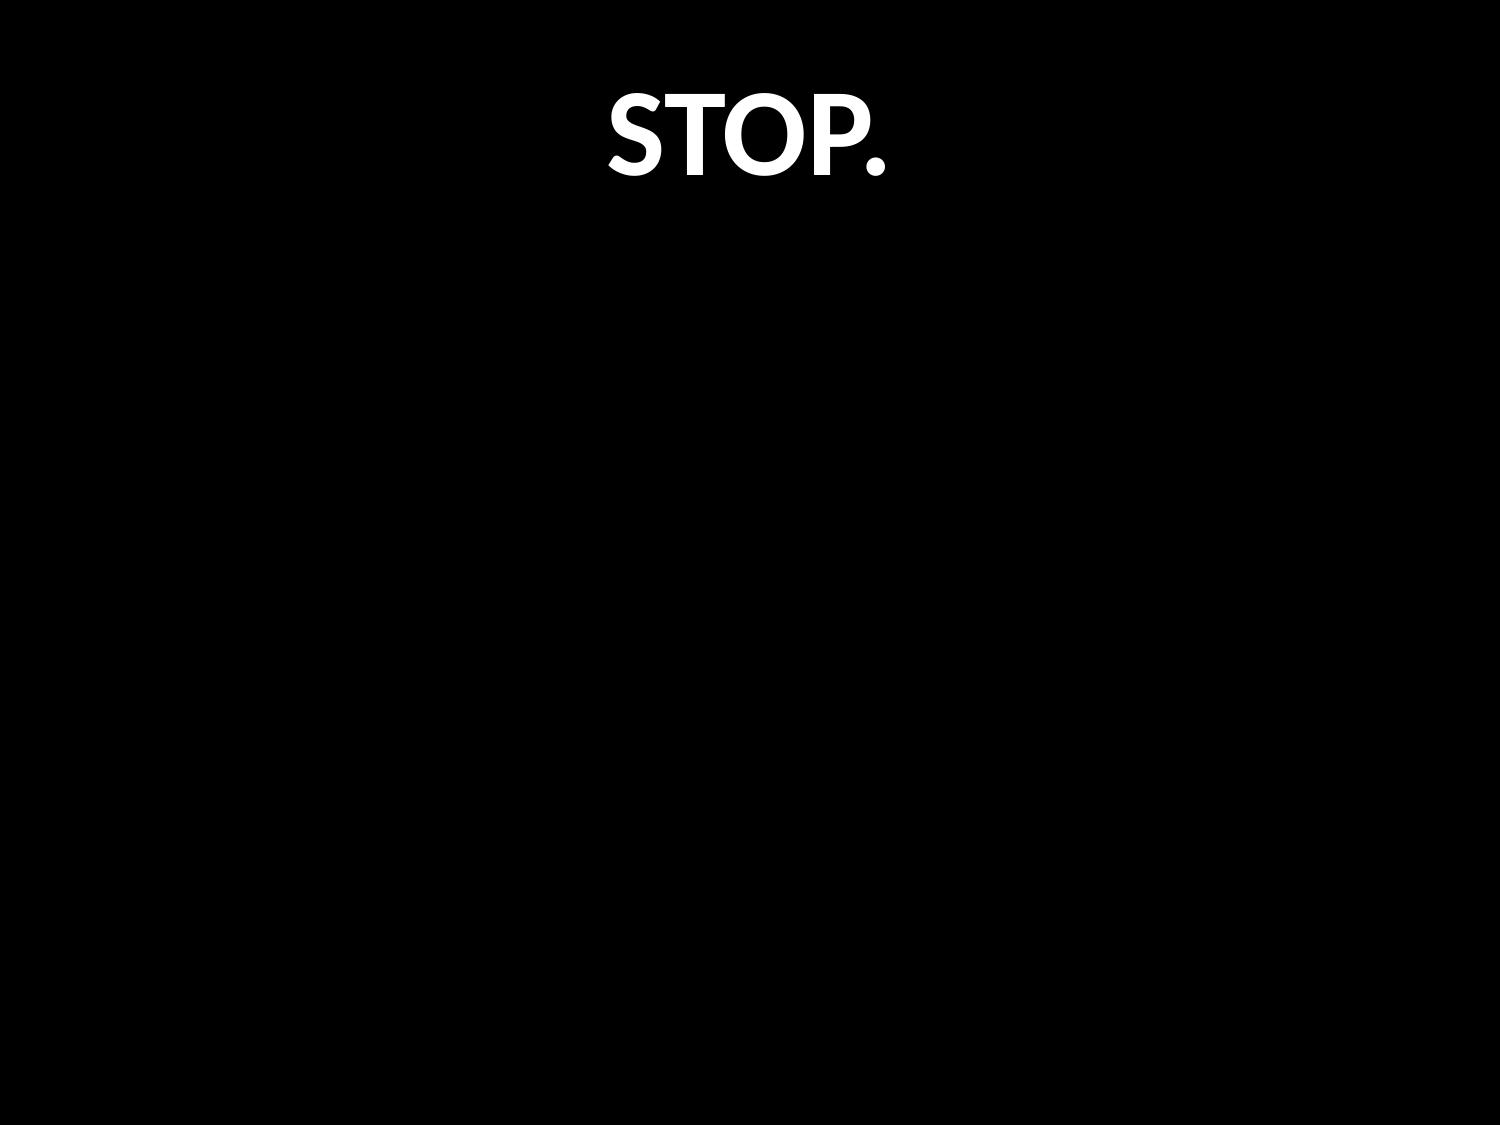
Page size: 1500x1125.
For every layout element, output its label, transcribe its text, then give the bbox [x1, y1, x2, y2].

title STOP. [103, 59, 1397, 278]
